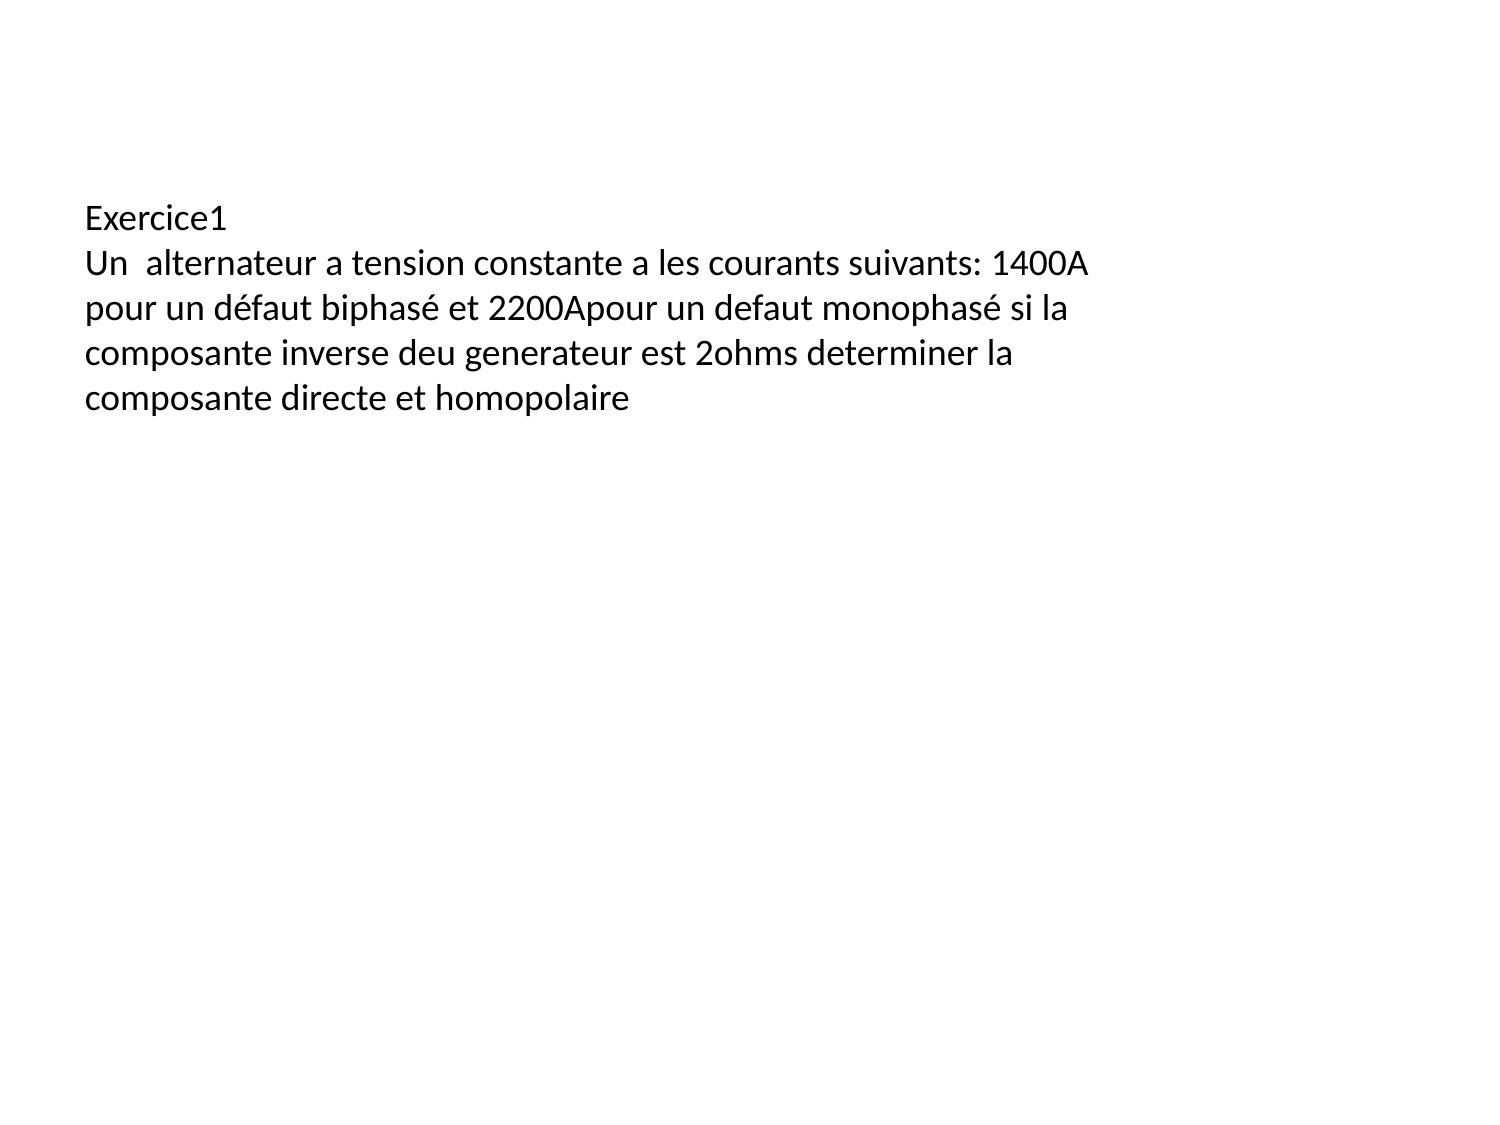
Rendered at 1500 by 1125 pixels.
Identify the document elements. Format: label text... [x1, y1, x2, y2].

text_box Exercice1 Un alternateur a tension constante a les courants suivants: 1400A pour un défaut biphasé et 2200Apour un defaut monophasé si la composante inverse deu generateur est 2ohms determiner la composante directe et homopolaire [70, 140, 1172, 426]
